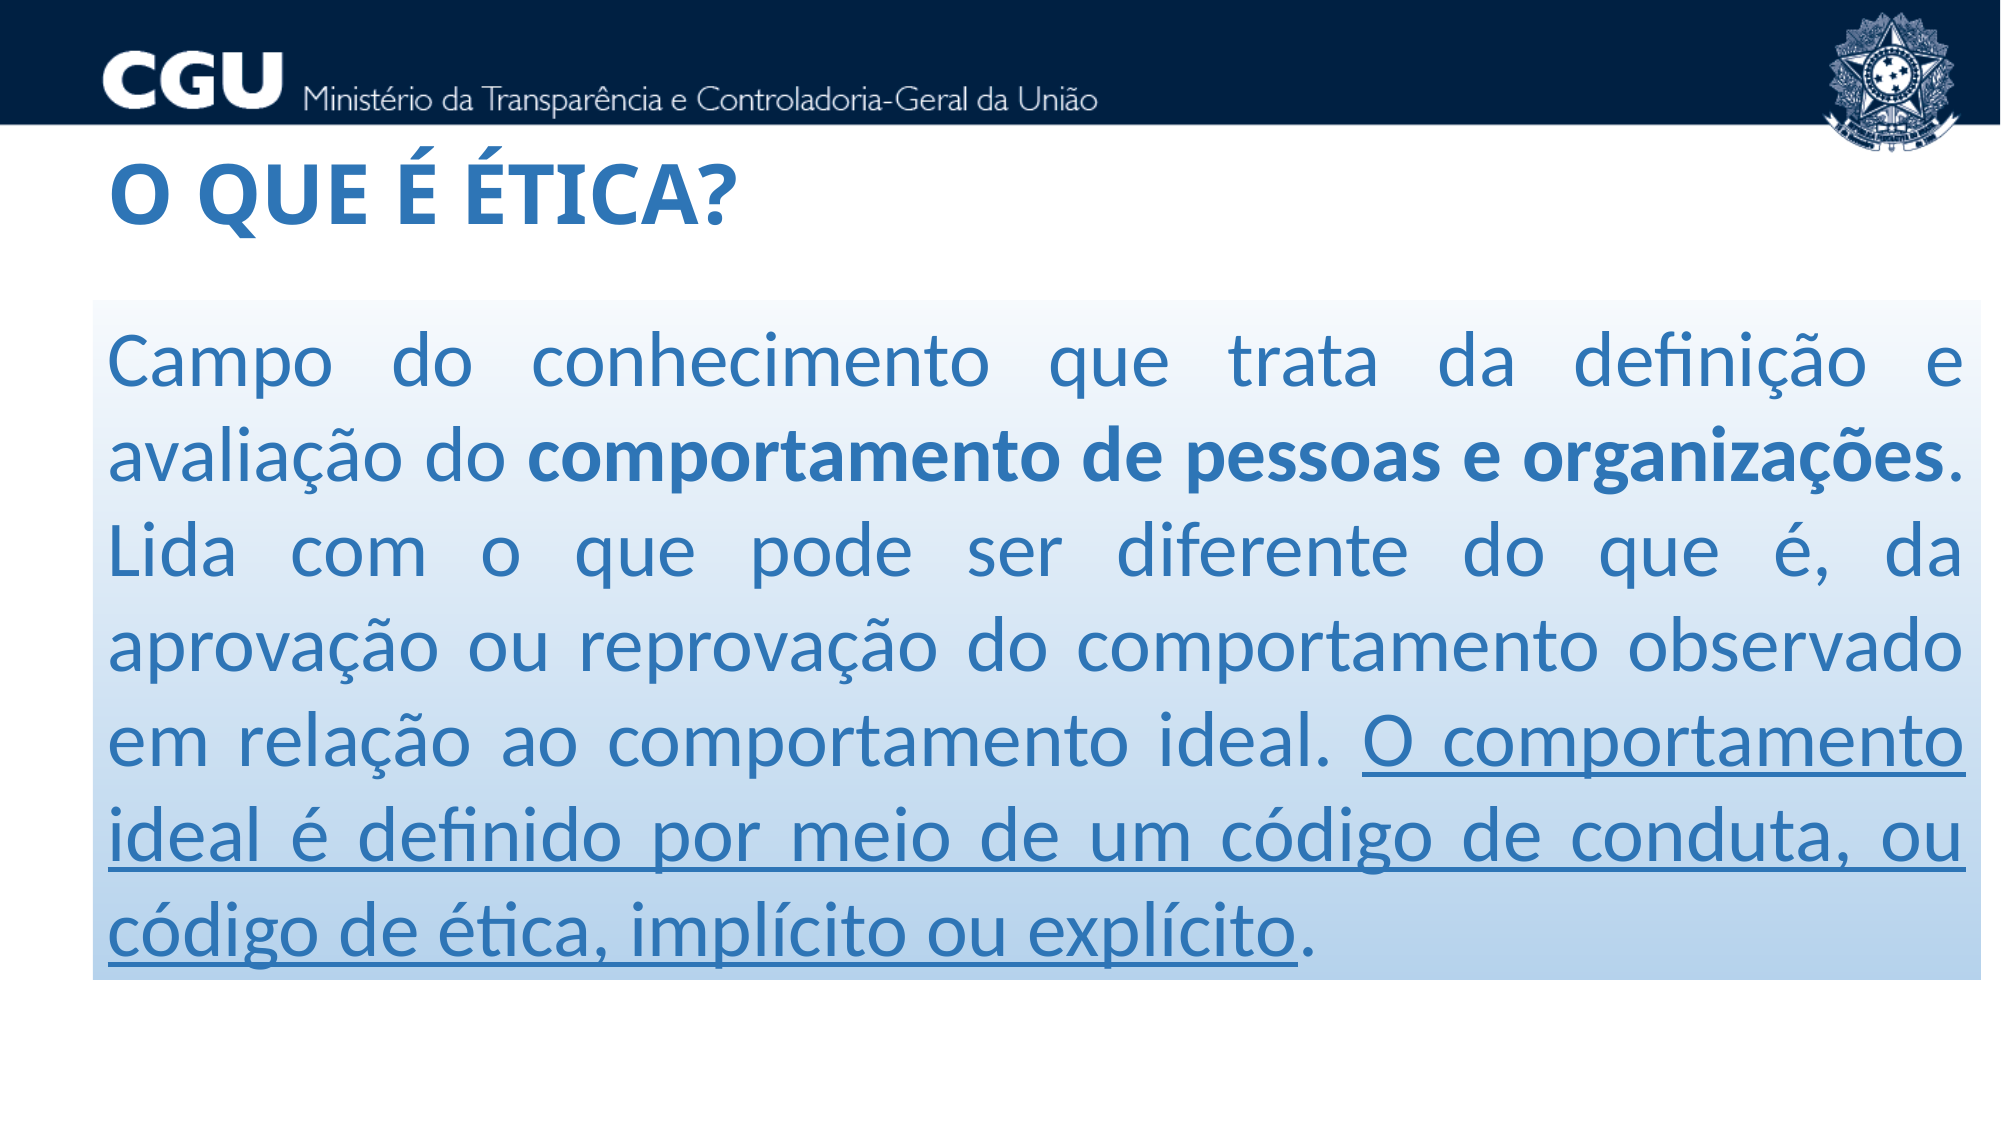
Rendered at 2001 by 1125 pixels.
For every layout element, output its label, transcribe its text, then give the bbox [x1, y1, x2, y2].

text_box Campo do conhecimento que trata da definição e avaliação do comportamento de pessoas e organizações. Lida com o que pode ser diferente do que é, da aprovação ou reprovação do comportamento observado em relação ao comportamento ideal. O comportamento ideal é definido por meio de um código de conduta, ou código de ética, implícito ou explícito. [92, 299, 1981, 980]
picture [0, 0, 2001, 1125]
text_box O QUE É ÉTICA? [92, 145, 1338, 267]
